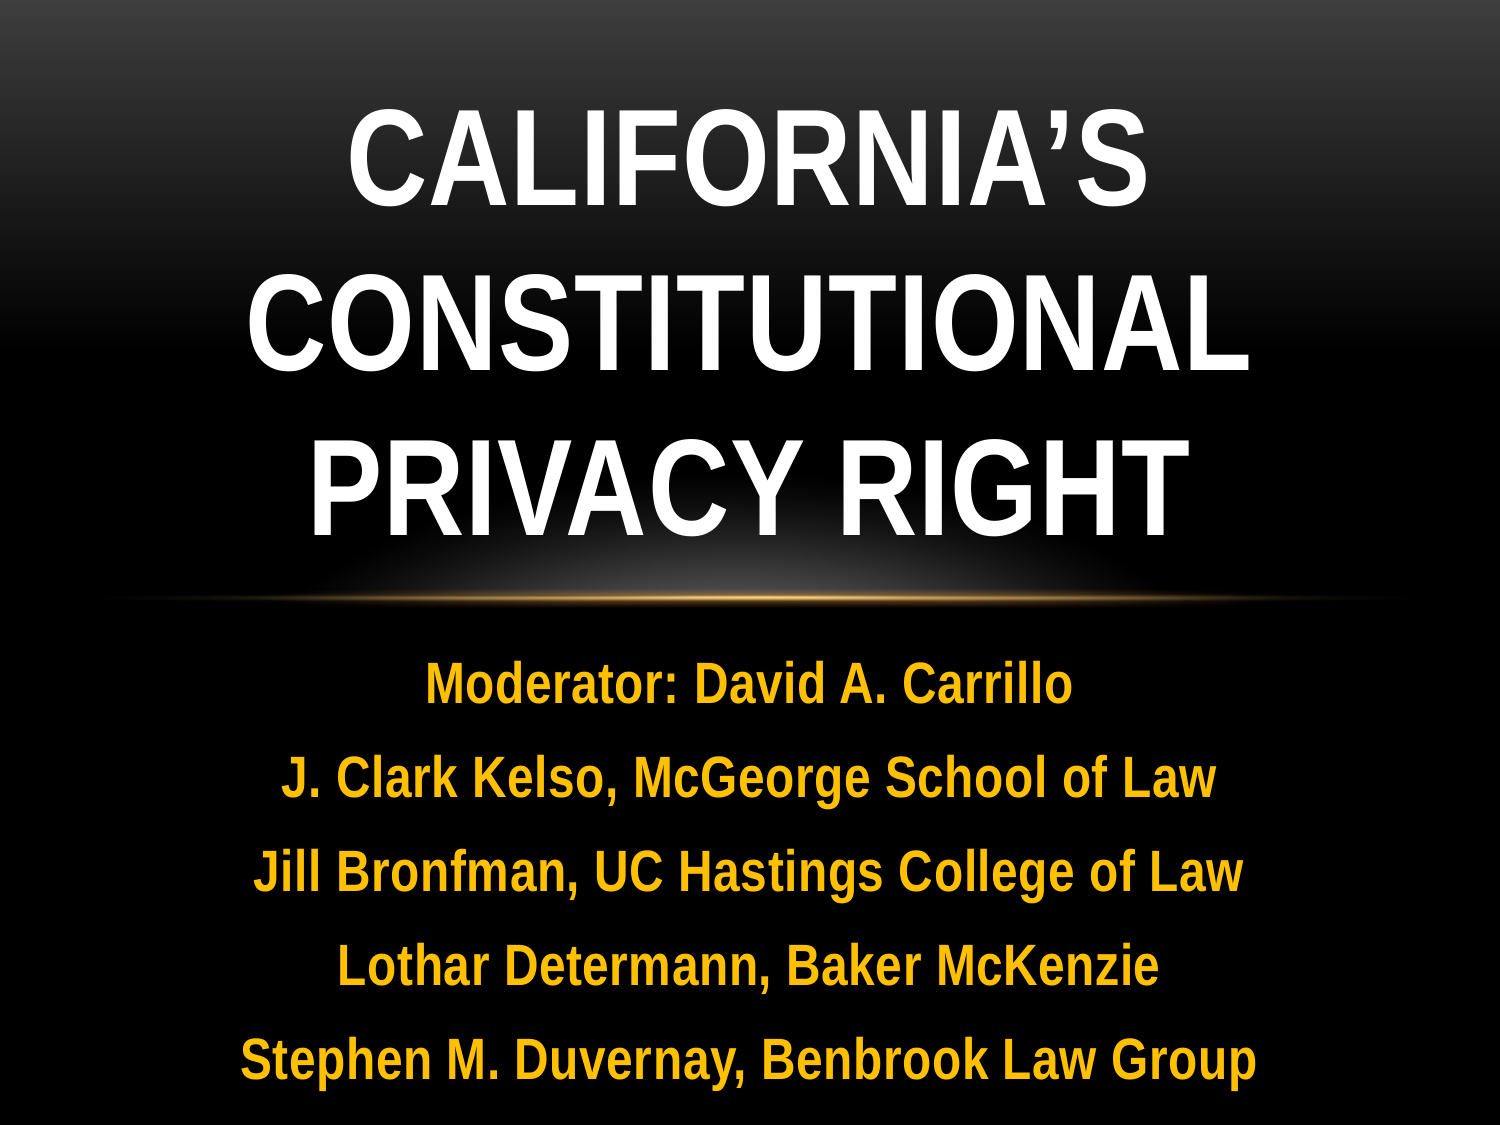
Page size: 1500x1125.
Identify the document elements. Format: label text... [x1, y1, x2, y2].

title CALIFORNIA’S CONSTITUTIONAL PRIVACY RIGHT [0, 0, 1500, 571]
subtitle Moderator: David A. Carrillo J. Clark Kelso, McGeorge School of Law Jill Bronfman, UC Hastings College of Law Lothar Determann, Baker McKenzie Stephen M. Duvernay, Benbrook Law Group [0, 637, 1500, 1125]
picture [0, 571, 1500, 637]
